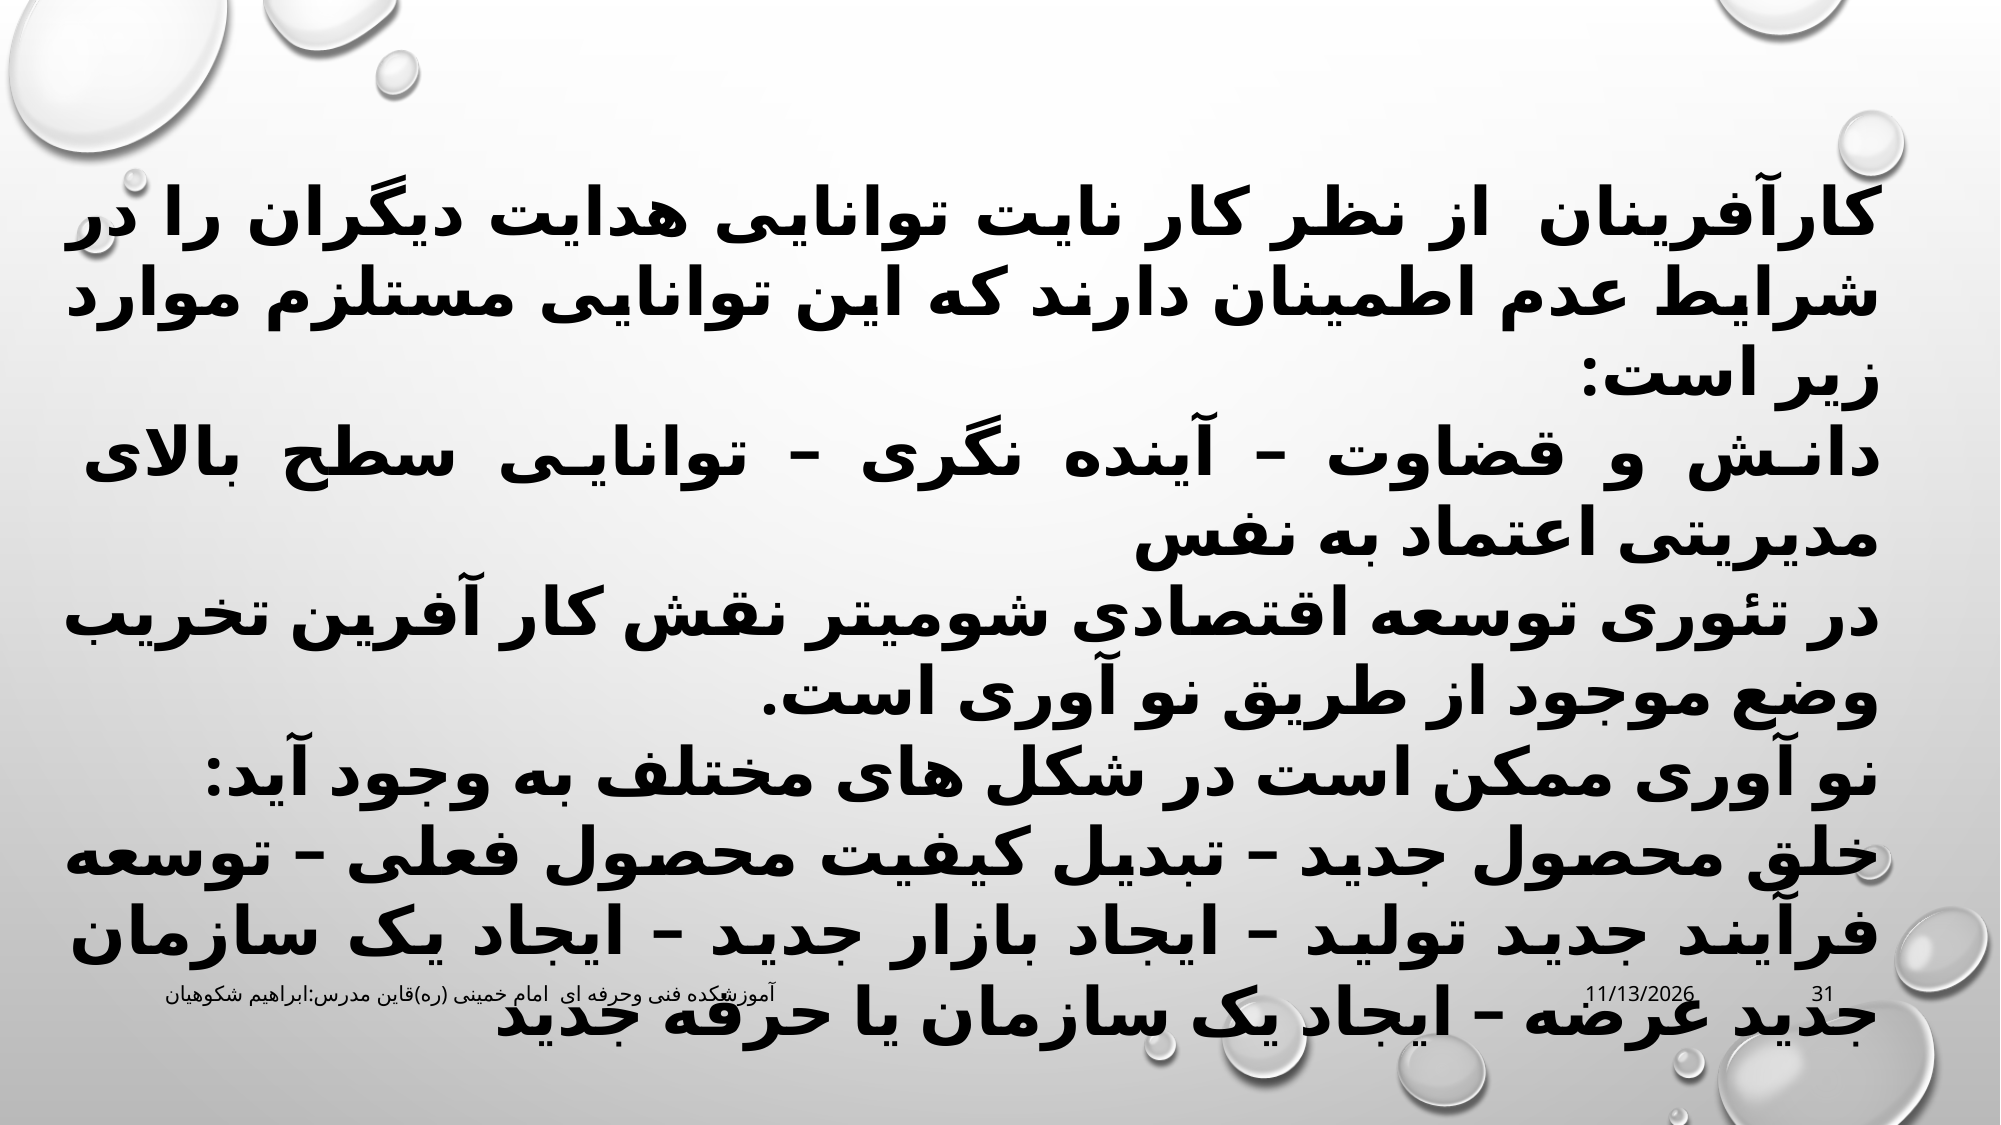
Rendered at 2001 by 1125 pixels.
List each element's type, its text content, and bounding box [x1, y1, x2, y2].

footer آموزشکده فنی وحرفه ای امام خمینی (ره)قاین مدرس:ابراهیم شکوهیان [149, 965, 1245, 1025]
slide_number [1259, 965, 1710, 1025]
picture [0, 0, 2000, 1125]
slide_number 31 [1724, 965, 1851, 1025]
text_box کارآفرینان از نظر کار نایت توانایی هدایت دیگران را در شرایط عدم اطمینان دارند که این توانایی مستلزم موارد زیر است: دانش و قضاوت – آینده نگری – توانایی سطح بالای مدیریتی اعتماد به نفس در تئوری توسعه اقتصادی شومیتر نقش کار آفرین تخریب وضع موجود از طریق نو آوری است. نو آوری ممکن است در شکل های مختلف به وجود آید: خلق محصول جدید – تبدیل کیفیت محصول فعلی – توسعه فرآیند جدید تولید – ایجاد بازار جدید – ایجاد یک سازمان جدید عرضه – ایجاد یک سازمان یا حرفه جدید [46, 161, 1898, 1056]
